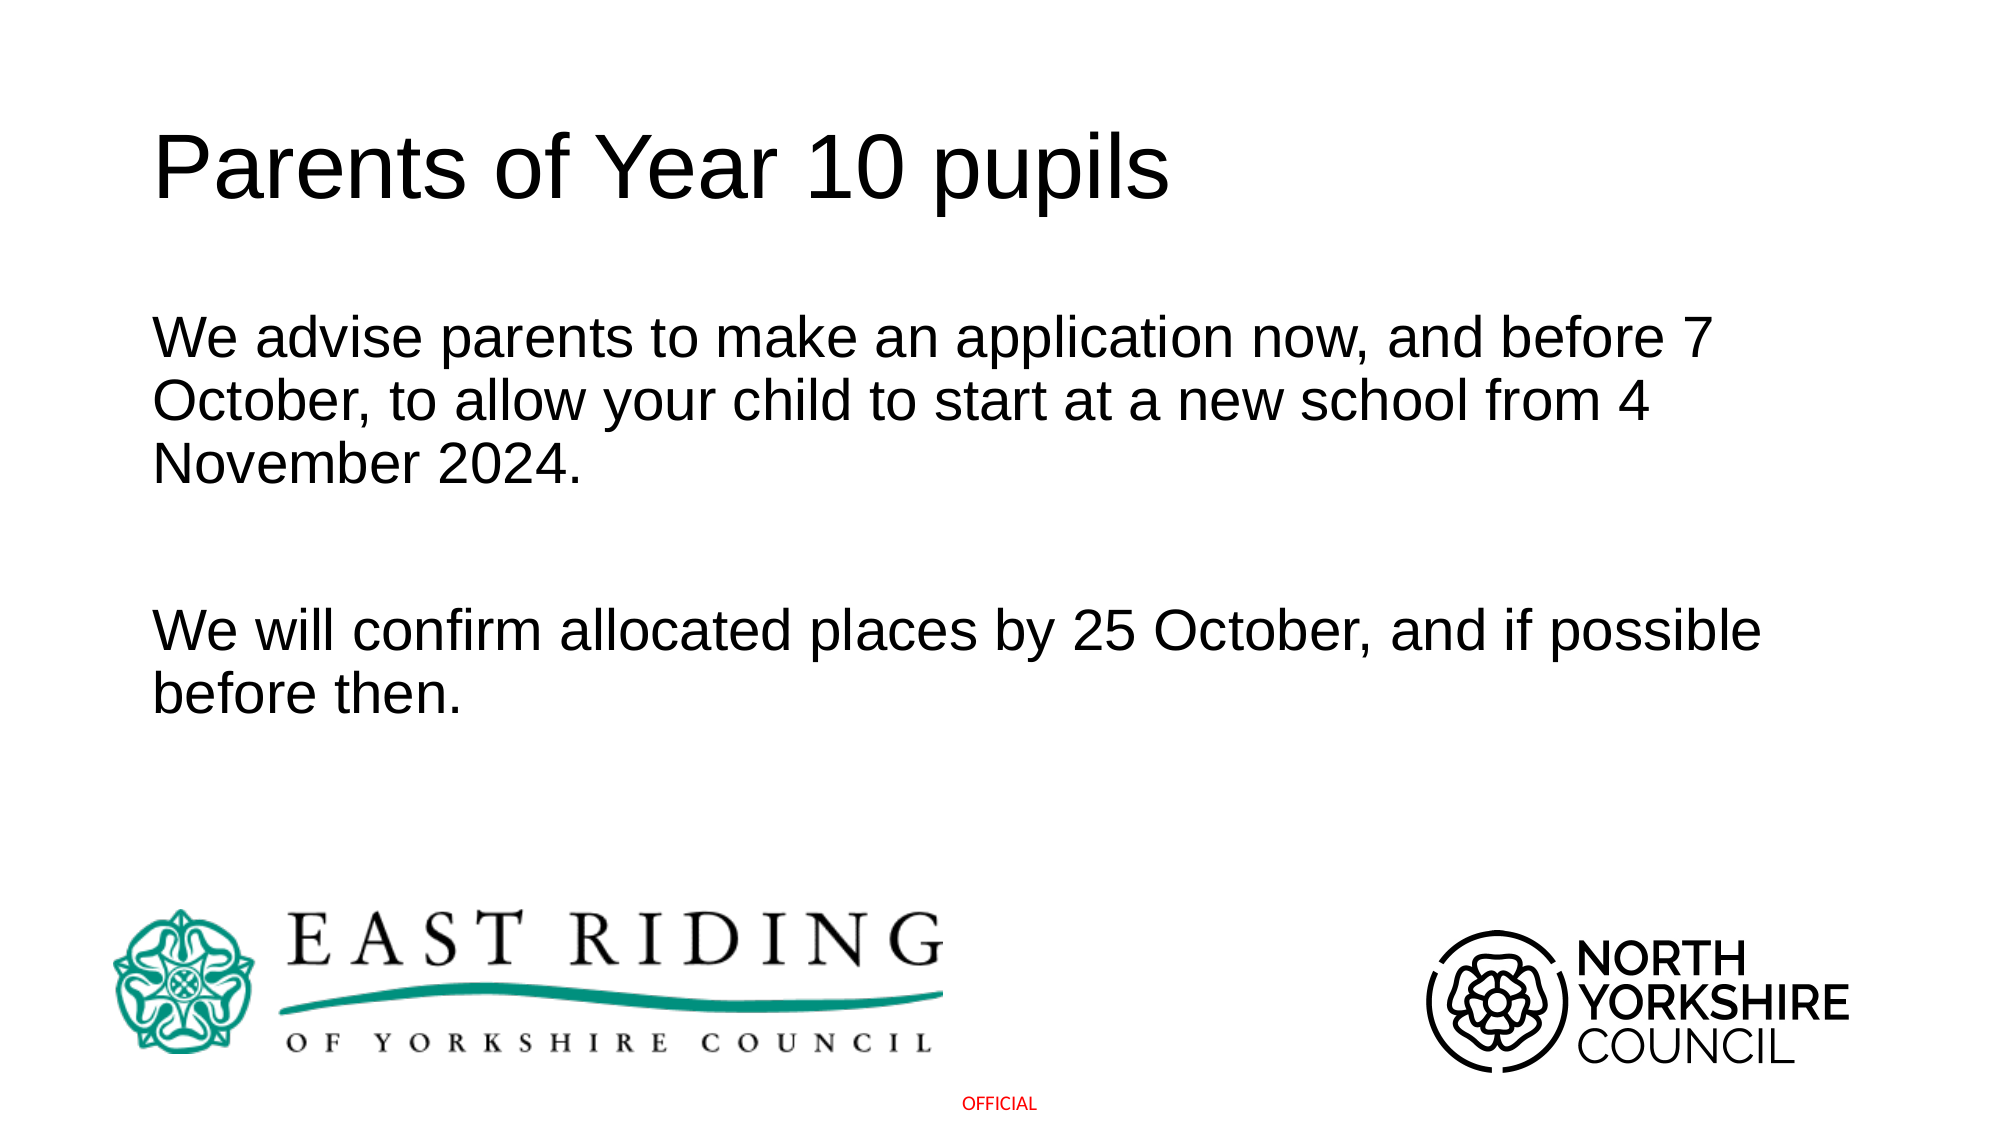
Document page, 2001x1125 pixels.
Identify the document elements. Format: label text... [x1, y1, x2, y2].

title Parents of Year 10 pupils [137, 59, 1863, 278]
list We advise parents to make an application now, and before 7 October, to allow your child to start at a new school from 4 November 2024. We will confirm allocated places by 25 October, and if possible before then. [137, 299, 1863, 1014]
picture [113, 909, 943, 1054]
picture [1426, 1014, 1849, 1073]
